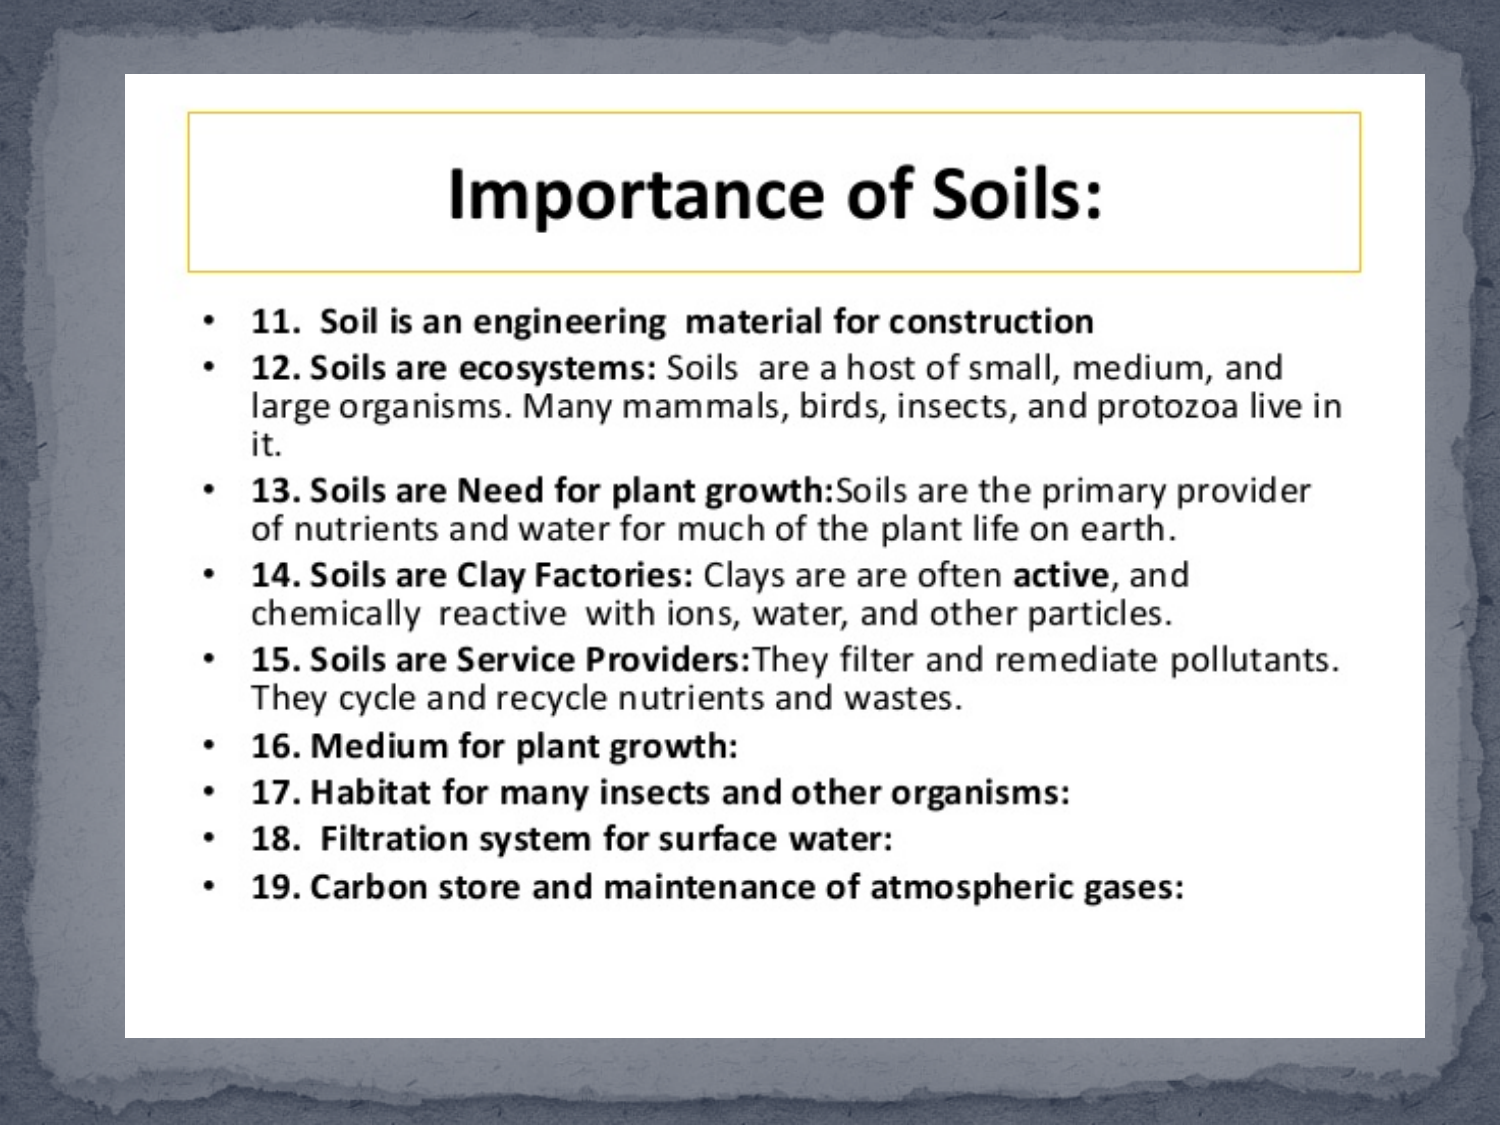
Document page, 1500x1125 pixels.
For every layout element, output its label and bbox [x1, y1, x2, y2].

picture [125, 74, 1425, 1038]
